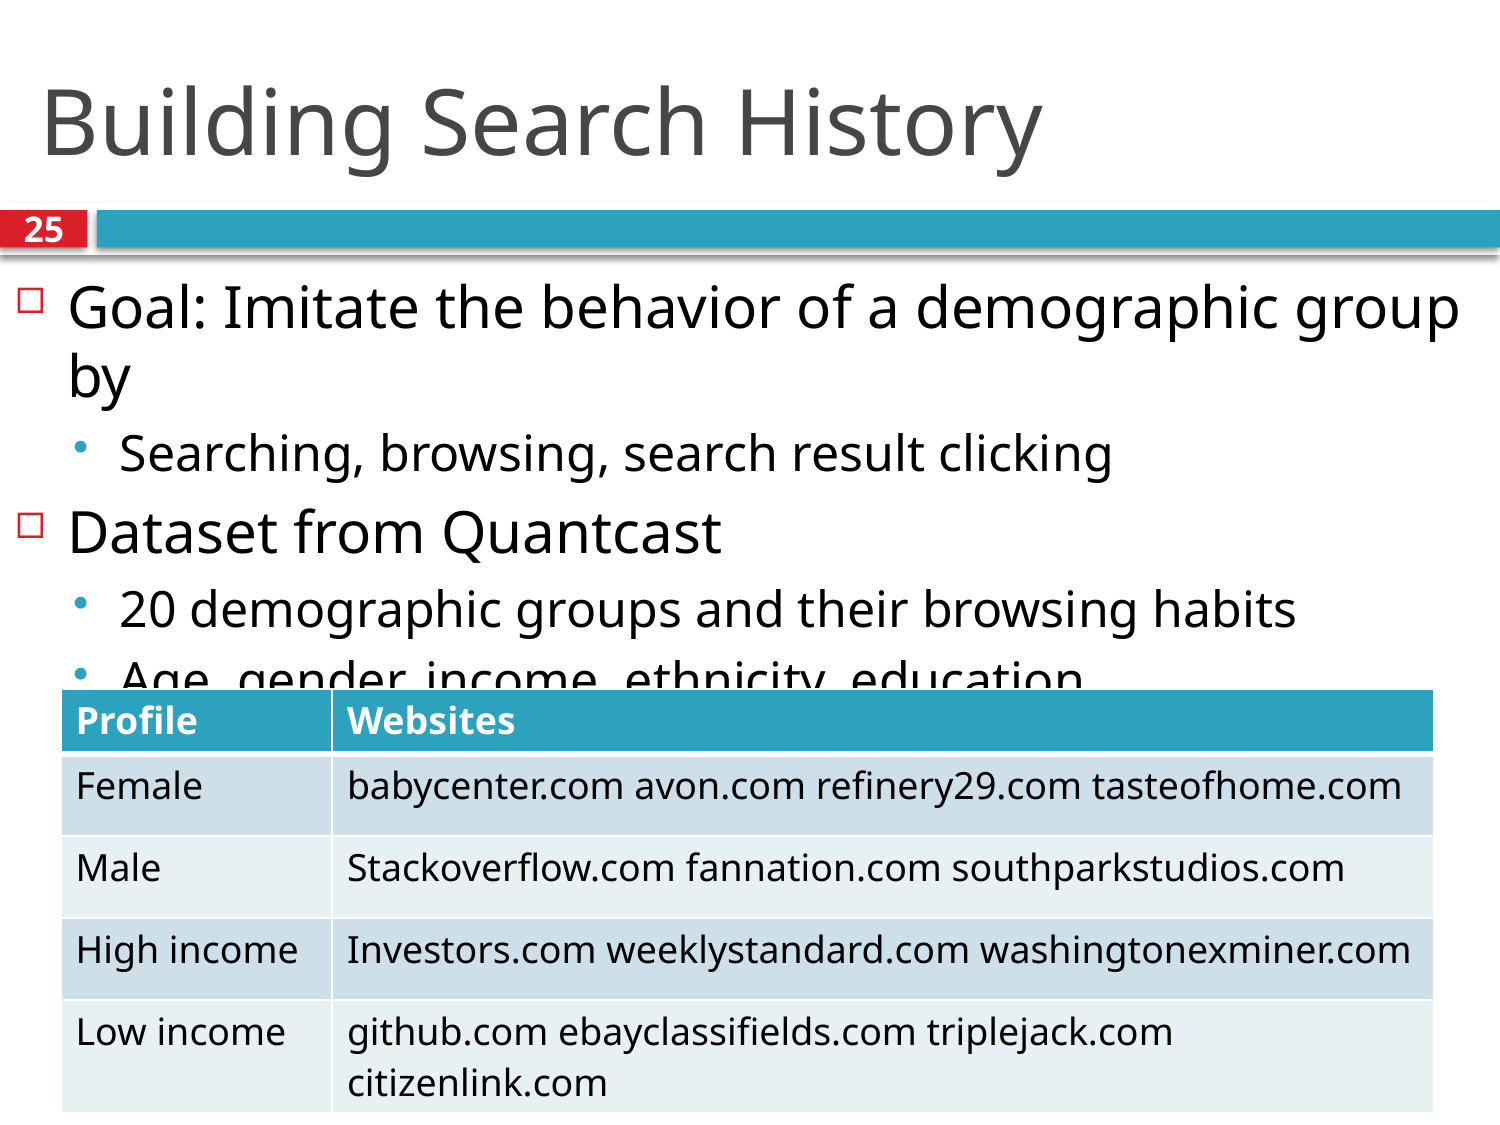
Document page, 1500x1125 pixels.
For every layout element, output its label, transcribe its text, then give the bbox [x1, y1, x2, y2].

table_cell Male [62, 837, 331, 917]
table_cell github.com ebayclassifields.com triplejack.com citizenlink.com [333, 1001, 1433, 1112]
table_cell Investors.com weeklystandard.com washingtonexminer.com [333, 919, 1433, 999]
slide_number 25 [0, 205, 88, 256]
table_header Profile [62, 690, 331, 751]
table_cell High income [62, 919, 331, 999]
table_cell Low income [62, 1001, 331, 1112]
table_header Websites [333, 690, 1433, 751]
list Goal: Imitate the behavior of a demographic group by Searching, browsing, search result clicking Dataset from Quantcast 20 demographic groups and their browsing habits Age, gender, income, ethnicity, education [0, 262, 1500, 1100]
table_cell Female [62, 757, 331, 835]
title Building Search History [24, 37, 1475, 200]
table_cell Stackoverflow.com fannation.com southparkstudios.com [333, 837, 1433, 917]
table_cell babycenter.com avon.com refinery29.com tasteofhome.com [333, 757, 1433, 835]
